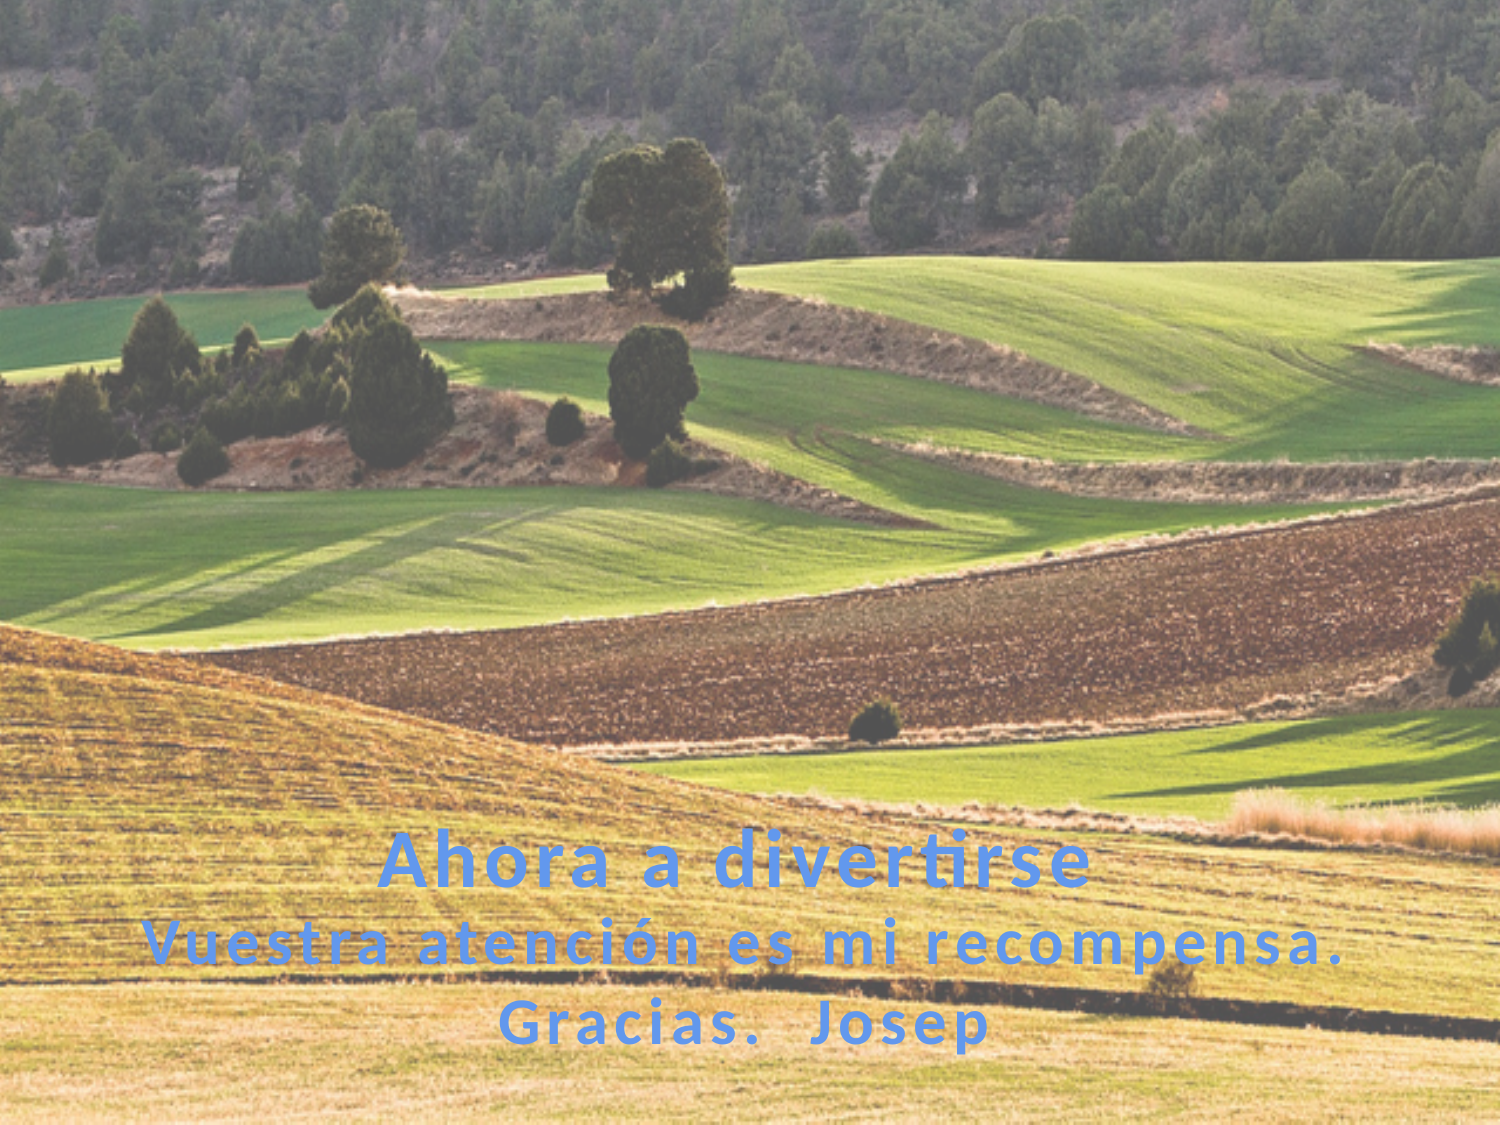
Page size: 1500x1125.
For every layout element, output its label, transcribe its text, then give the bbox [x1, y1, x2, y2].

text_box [0, 0, 1500, 1125]
text_box Ahora a divertirse [362, 796, 1108, 890]
text_box Vuestra atención es mi recompensa. Gracias. Josep [81, 890, 1407, 1066]
